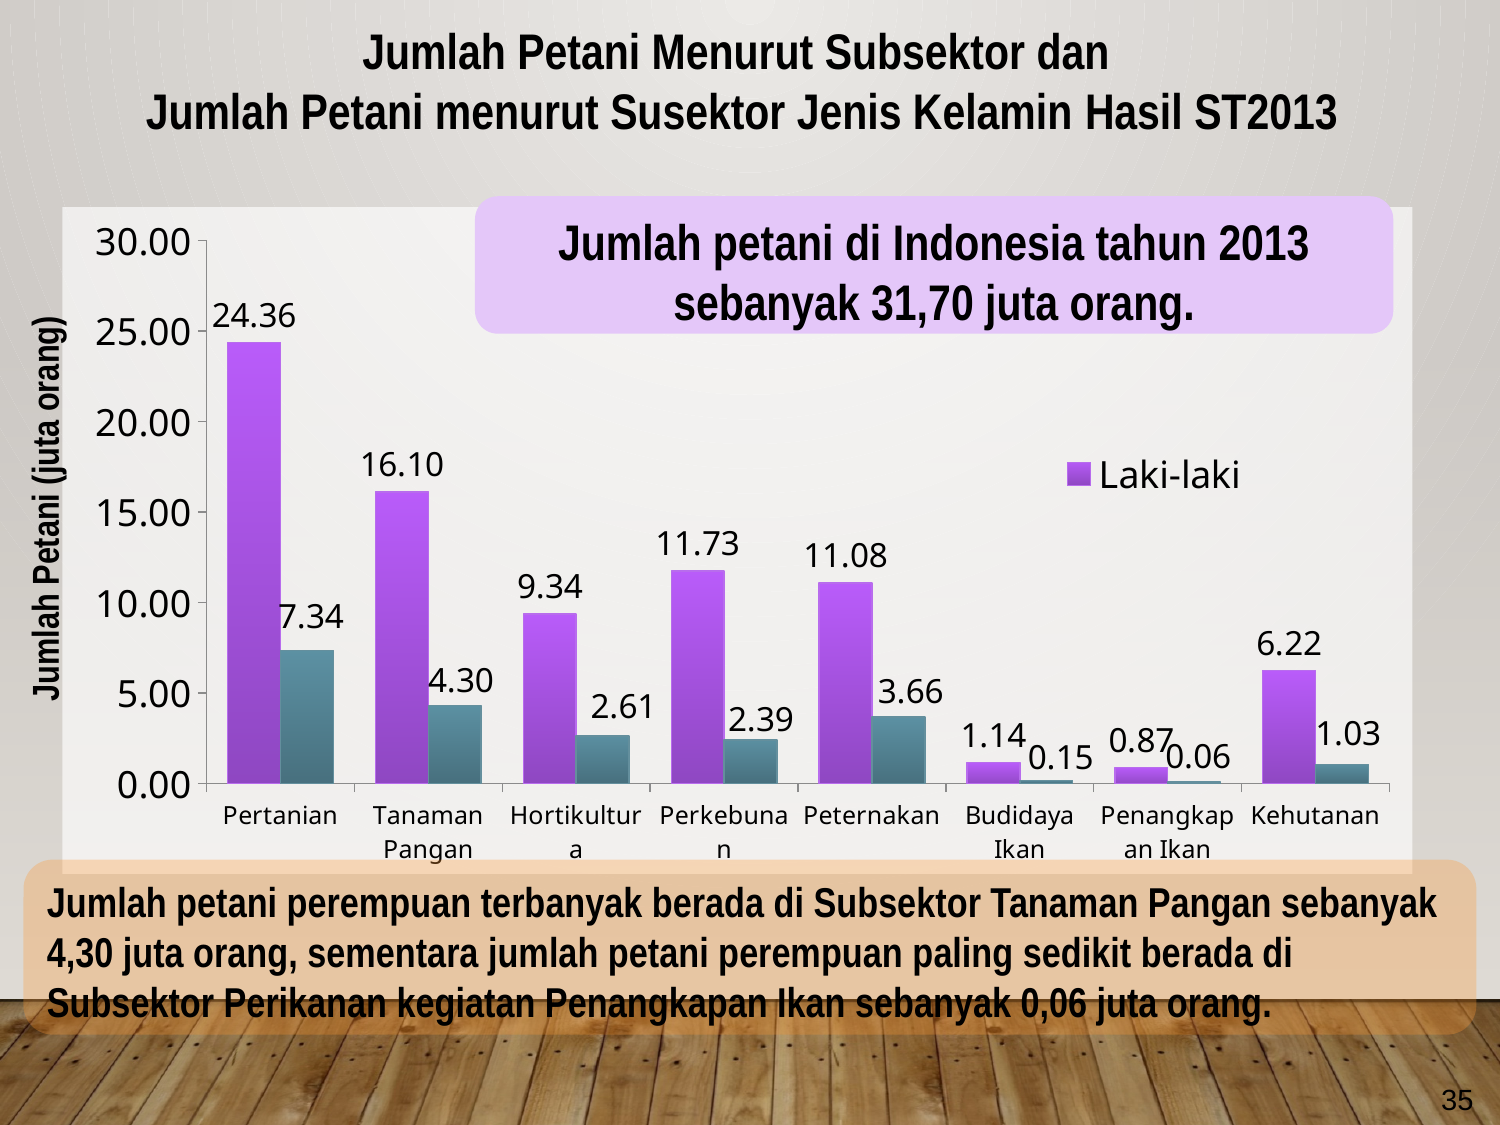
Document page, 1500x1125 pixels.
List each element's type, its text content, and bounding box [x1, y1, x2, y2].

text_box Jumlah Petani Menurut Subsektor dan Jumlah Petani menurut Susektor Jenis Kelamin Hasil ST2013 [24, 12, 1459, 148]
picture [0, 999, 1500, 1125]
text_box Jumlah Petani (juta orang) [13, 301, 62, 717]
text_box Jumlah petani perempuan terbanyak berada di Subsektor Tanaman Pangan sebanyak 4,30 juta orang, sementara jumlah petani perempuan paling sedikit berada di Subsektor Perikanan kegiatan Penangkapan Ikan sebanyak 0,06 juta orang. [22, 858, 1478, 1036]
text_box 35 [1138, 1073, 1489, 1125]
chart [62, 206, 1413, 875]
text_box Jumlah petani di Indonesia tahun 2013 sebanyak 31,70 juta orang. [477, 194, 1391, 206]
